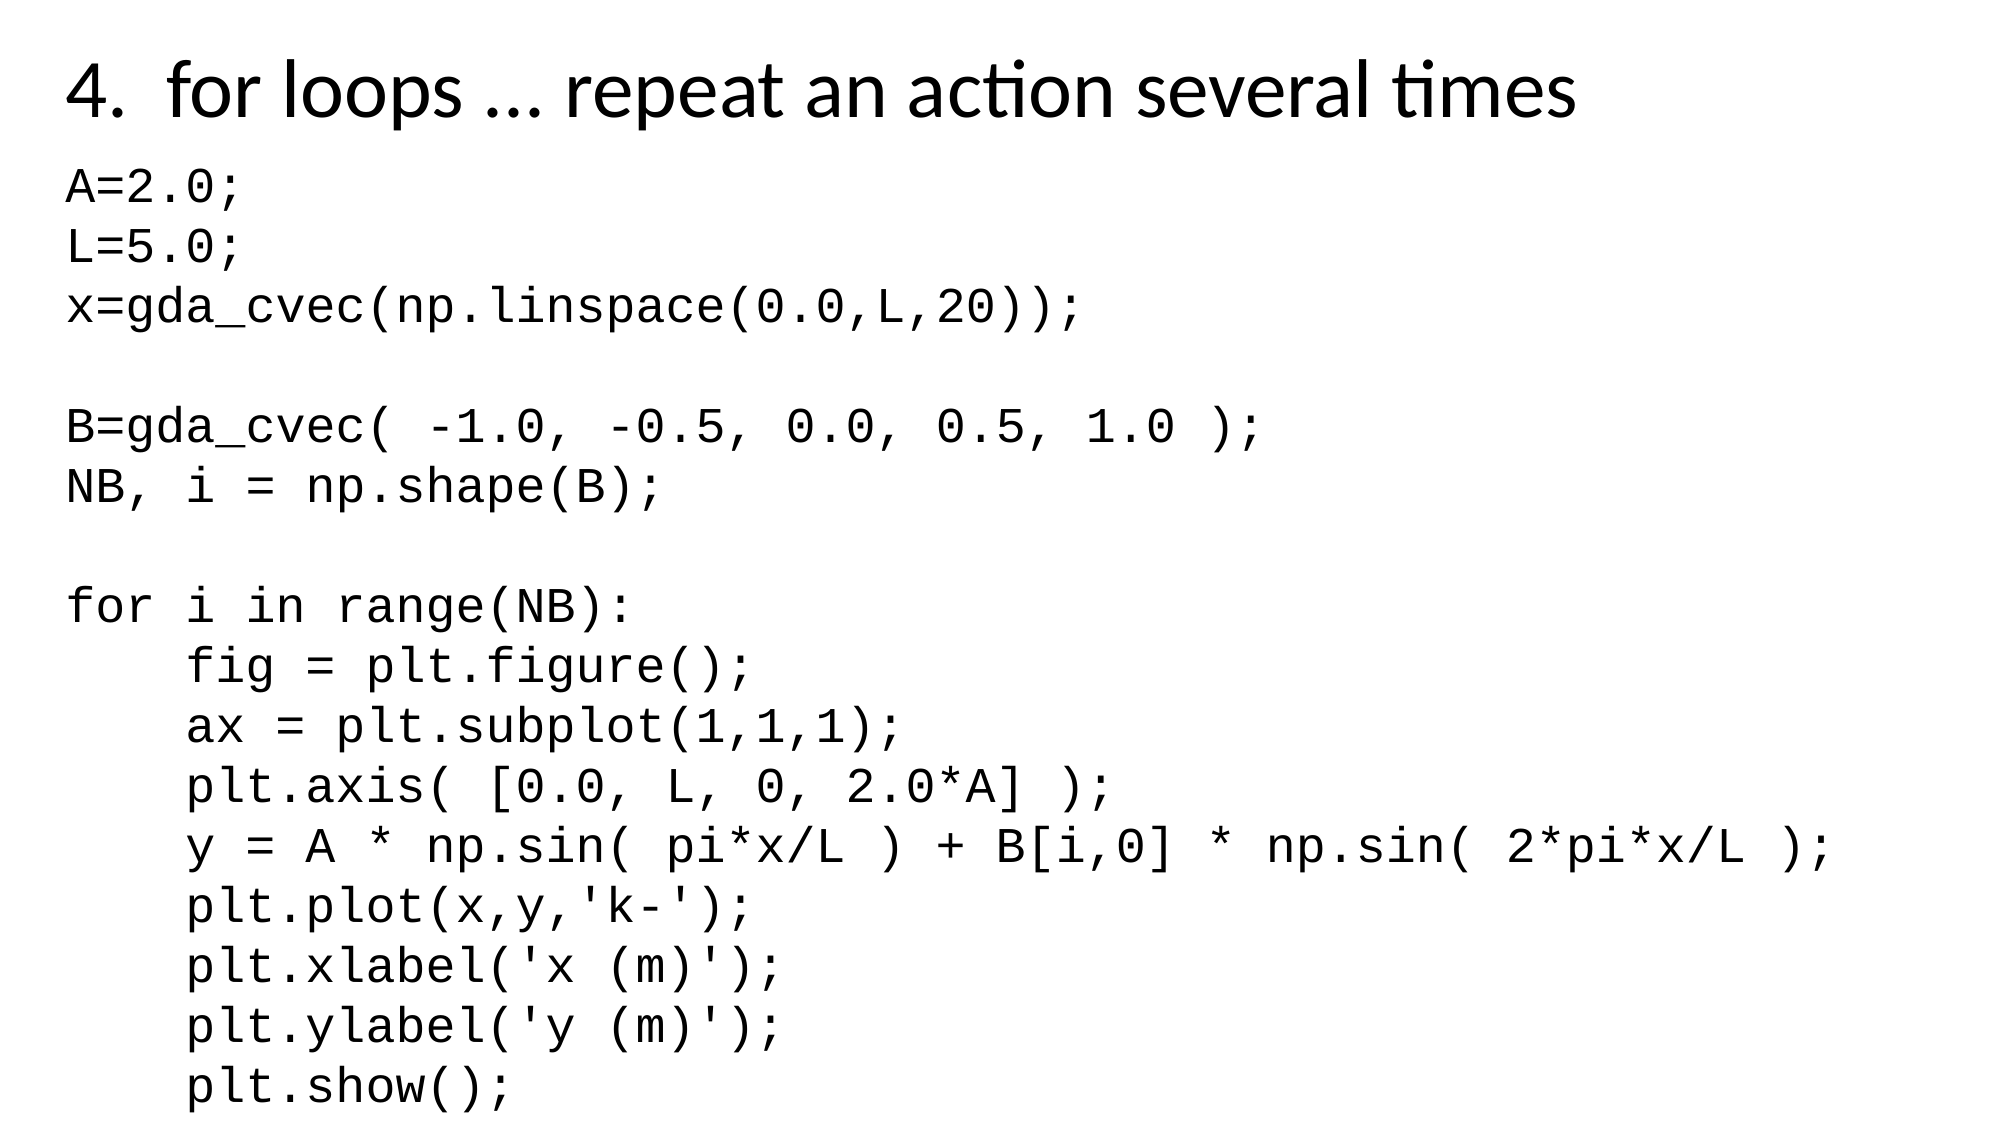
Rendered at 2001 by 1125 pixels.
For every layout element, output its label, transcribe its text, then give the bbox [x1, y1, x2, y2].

text_box 4. for loops ... repeat an action several times [50, 27, 1850, 142]
text_box A=2.0; L=5.0; x=gda_cvec(np.linspace(0.0,L,20)); B=gda_cvec( -1.0, -0.5, 0.0, 0.5, 1.0 ); NB, i = np.shape(B); for i in range(NB): fig = plt.figure(); ax = plt.subplot(1,1,1); plt.axis( [0.0, L, 0, 2.0*A] ); y = A * np.sin( pi*x/L ) + B[i,0] * np.sin( 2*pi*x/L ); plt.plot(x,y,'k-'); plt.xlabel('x (m)'); plt.ylabel('y (m)'); plt.show(); [50, 85, 2000, 1120]
